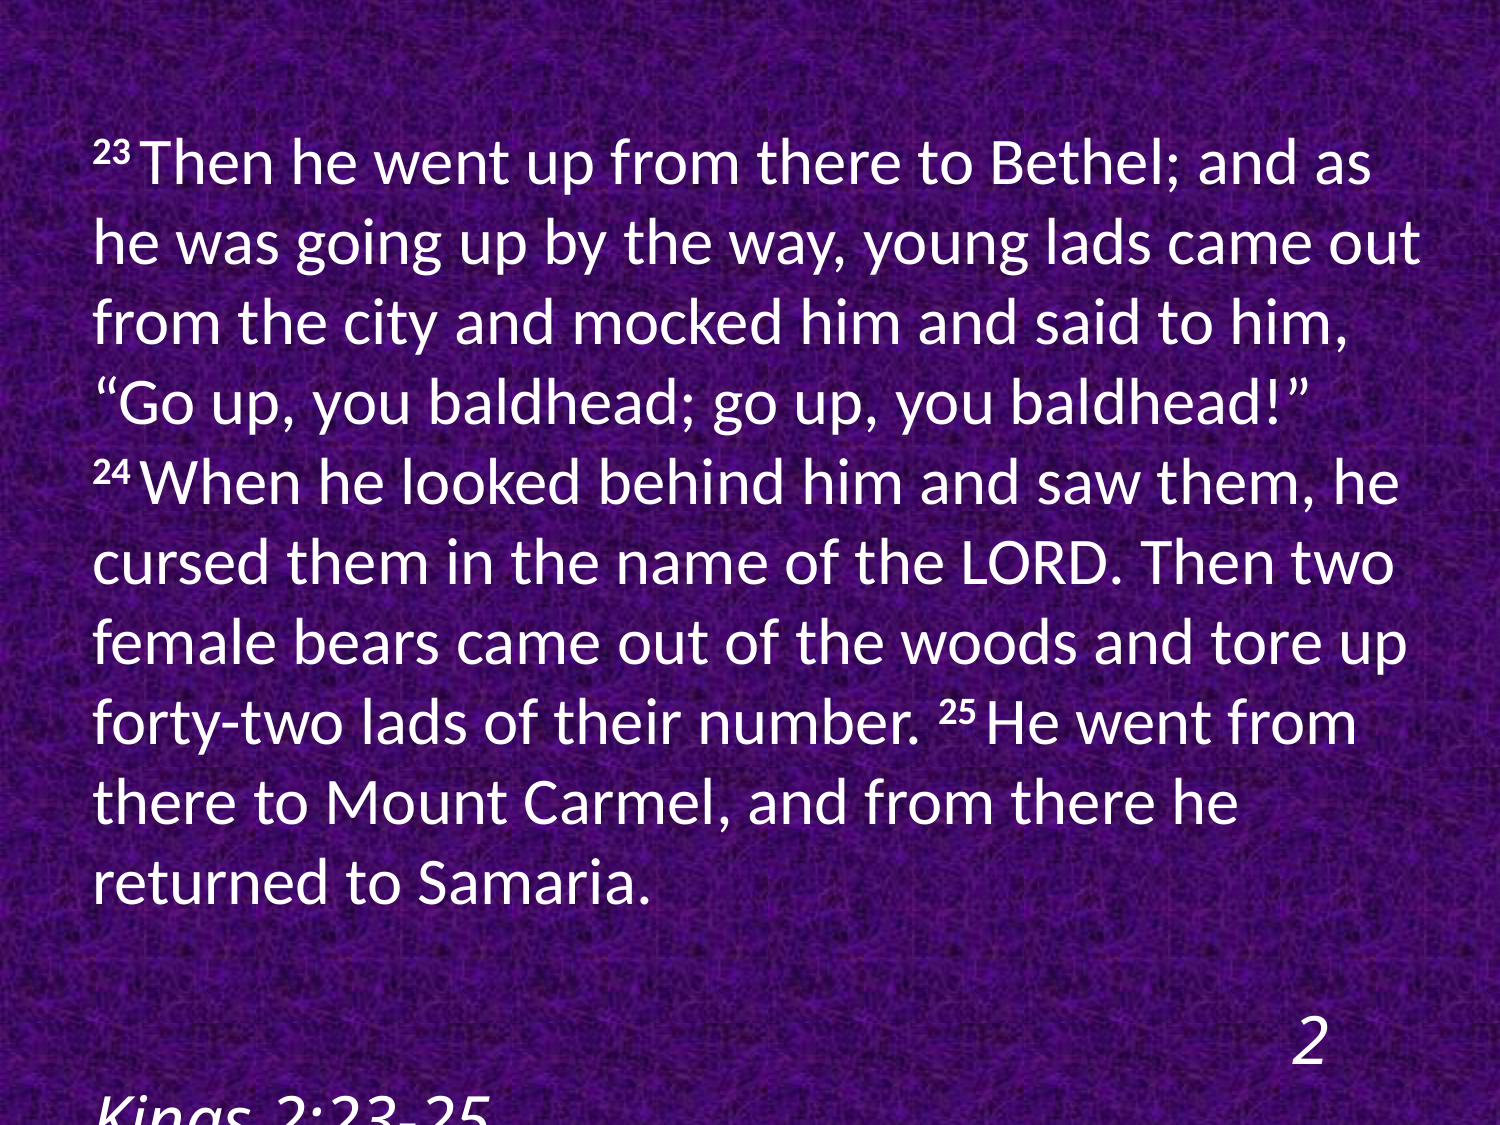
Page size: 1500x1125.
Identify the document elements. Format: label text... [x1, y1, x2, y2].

picture [0, 0, 1500, 1125]
text_box 23 Then he went up from there to Bethel; and as he was going up by the way, young lads came out from the city and mocked him and said to him, “Go up, you baldhead; go up, you baldhead!” 24 When he looked behind him and saw them, he cursed them in the name of the Lord. Then two female bears came out of the woods and tore up forty-two lads of their number. 25 He went from there to Mount Carmel, and from there he returned to Samaria. 2 Kings 2:23-25 [77, 110, 1460, 1125]
